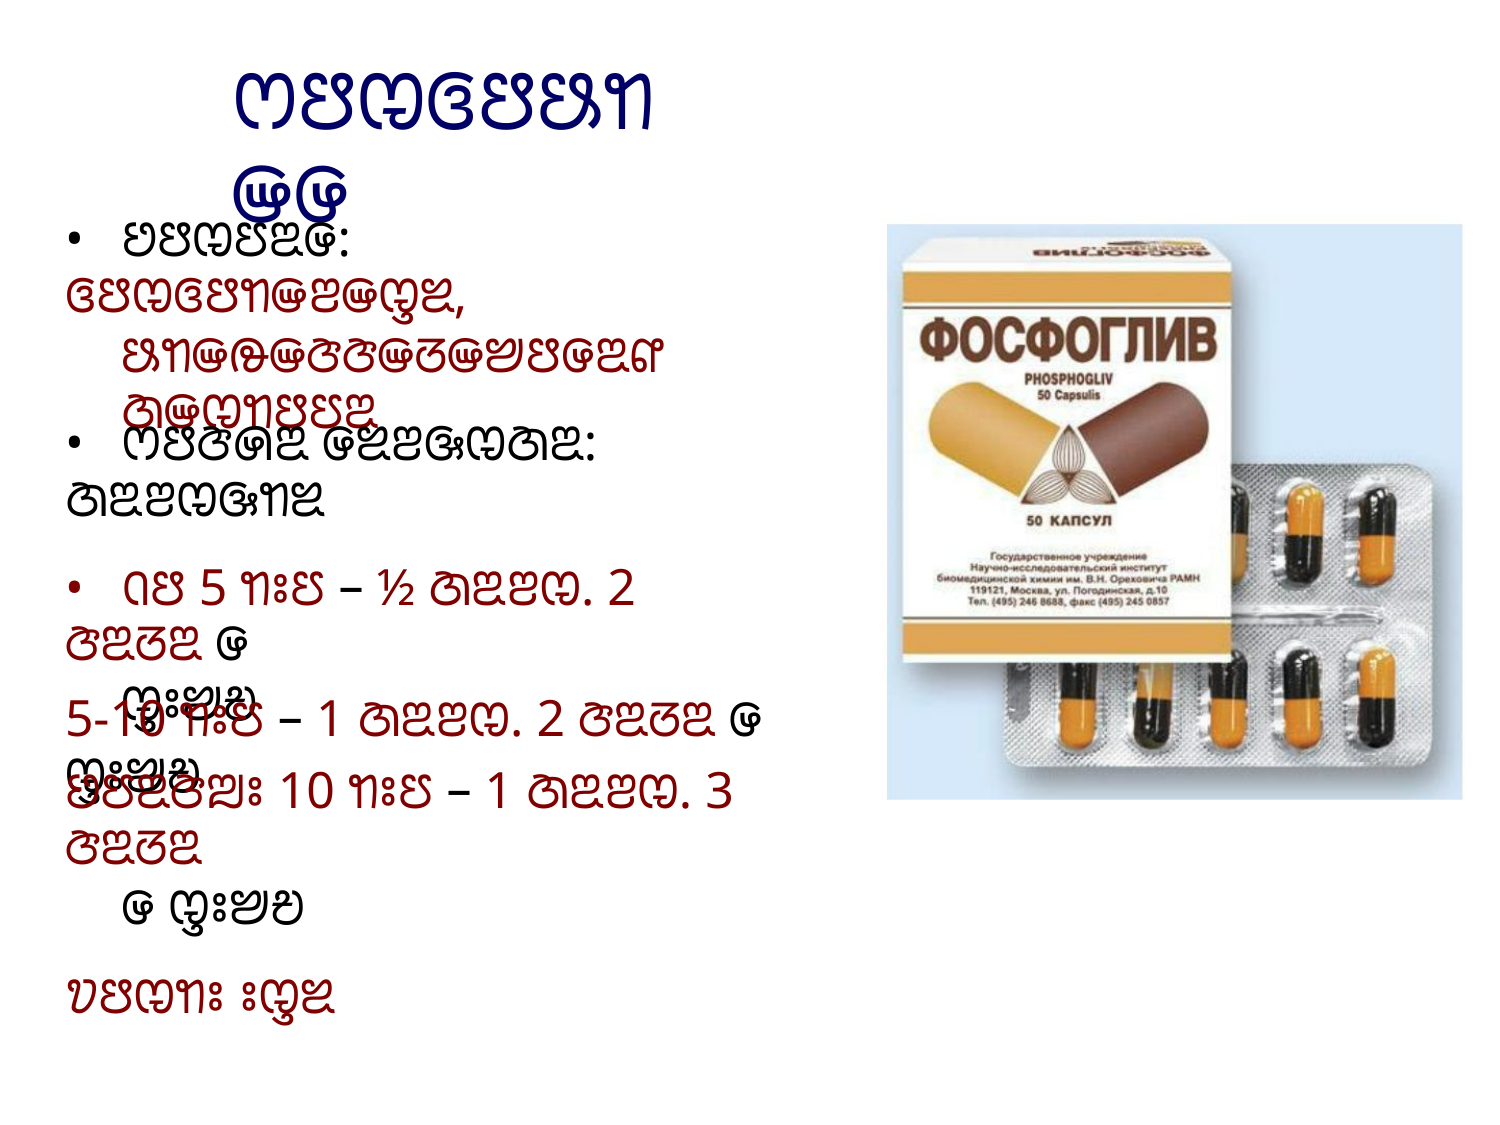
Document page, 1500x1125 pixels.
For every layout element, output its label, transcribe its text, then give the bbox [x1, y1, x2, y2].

text_box [0, 0, 1500, 1125]
text_box • ꢘꢅꢊꢄꢃꢌ: ꢏꢅꢊꢏꢅꢒꢎꢂꢎꢋꢉ, ꢕꢒꢎꢛꢎꢆꢆꢎꢞꢎꢈꢅꢌꢃꢥ ꢇꢎꢊꢒꢅꢄꢃ [65, 210, 746, 439]
text_box • ꢭꢅꢆꢍꢃ ꢌꢉꢂꢑꢊꢇꢃ: ꢇꢃꢂꢊꢑꢒꢉ [65, 415, 725, 527]
text_box 5-10 ꢒꢁꢄ – 1 ꢇꢃꢂꢊ. 2 ꢆꢃꢞꢃ ꢌ ꢋꢁꢈꢗ [64, 691, 824, 803]
text_box ꢫꢅꢊꢒꢁ ꢁꢋꢉ [65, 967, 343, 1024]
text_box ꢘꢄꢃꢆꢪꢁ 10 ꢒꢁꢄ – 1 ꢇꢃꢂꢊ. 3 ꢆꢃꢞꢃ ꢌ ꢋꢁꢈꢗ [64, 763, 811, 935]
text_box • ꢡꢅ 5 ꢒꢁꢄ – ½ ꢇꢃꢂꢊ. 2 ꢆꢃꢞꢃ ꢌ ꢋꢁꢈꢗ [64, 559, 773, 691]
text_box ꢭꢅꢊꢏꢅꢕꢒꢎꢌ [232, 53, 693, 210]
